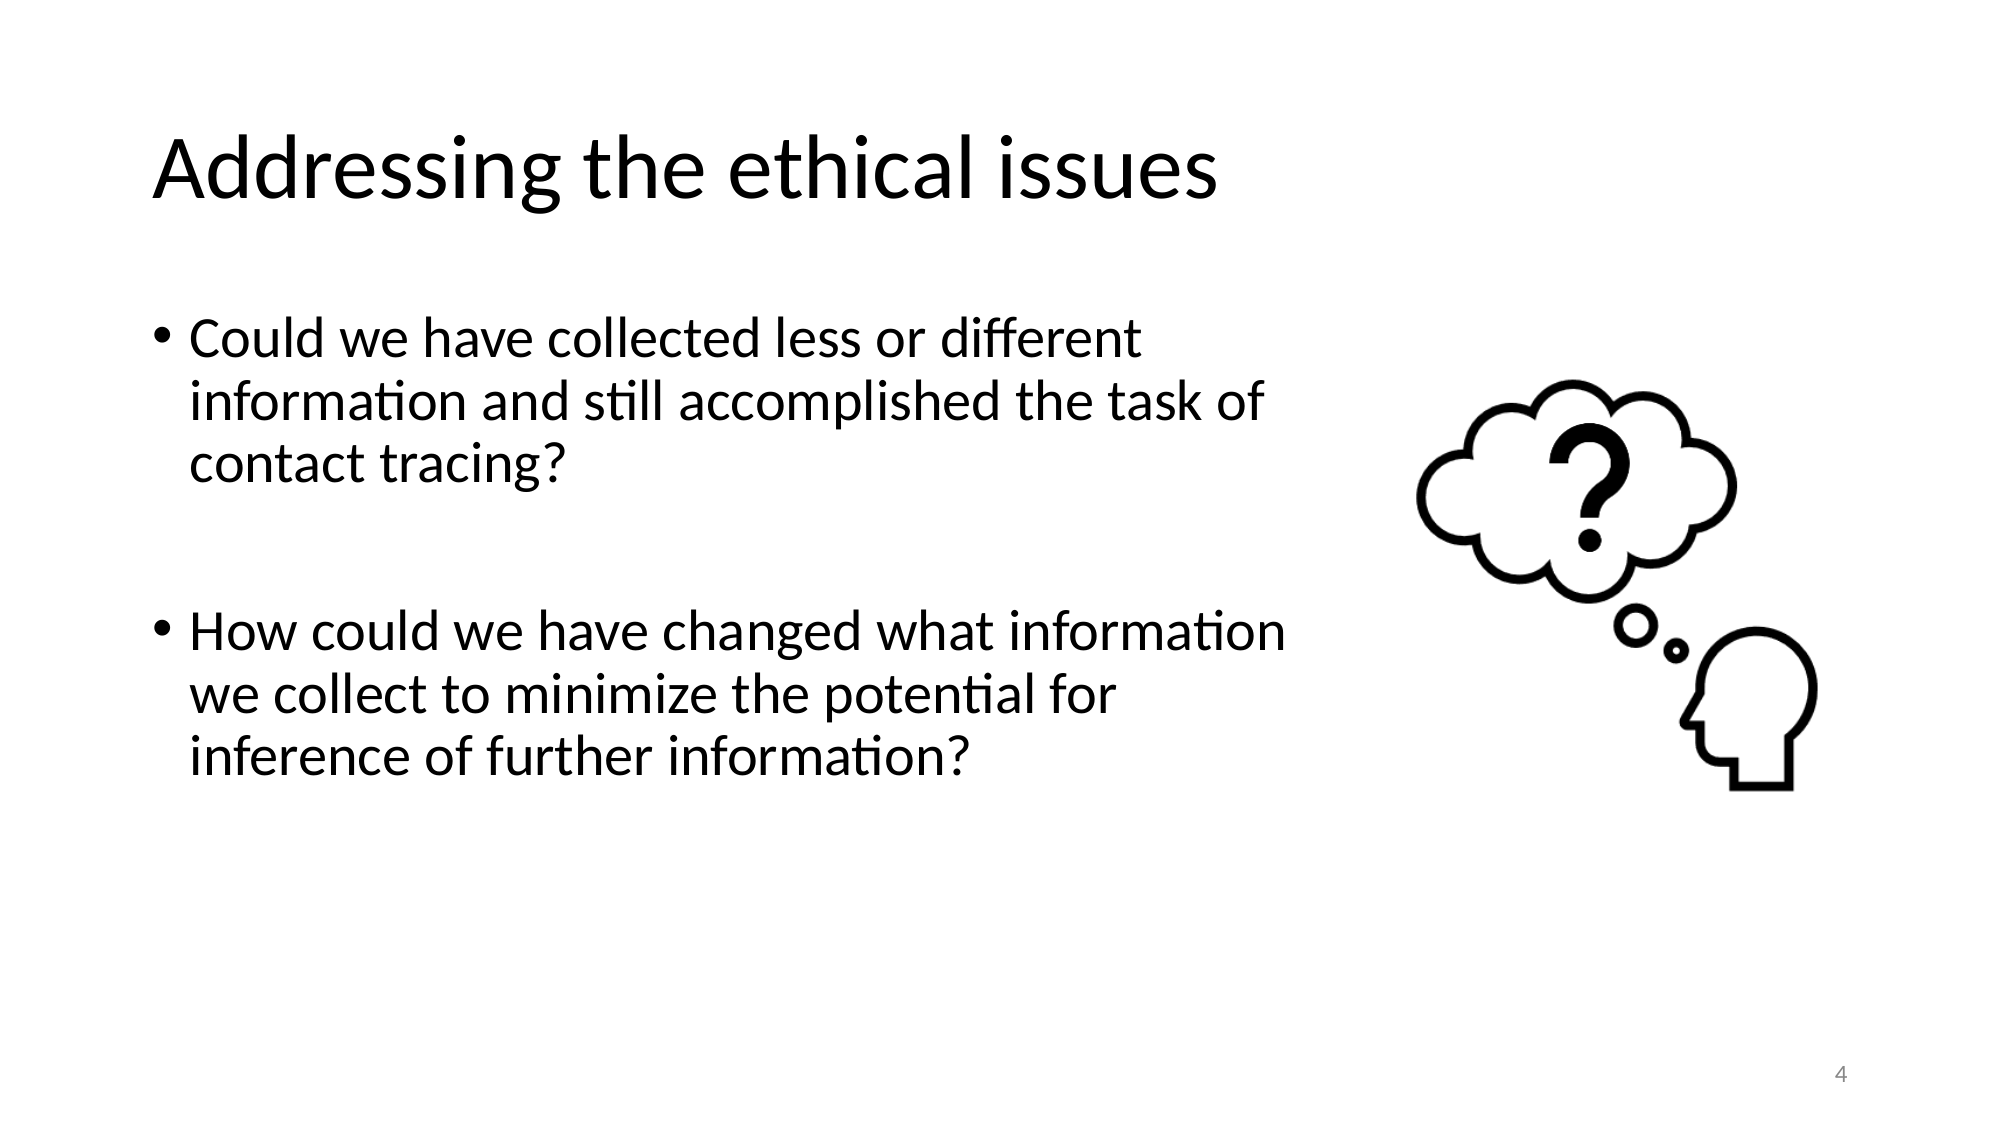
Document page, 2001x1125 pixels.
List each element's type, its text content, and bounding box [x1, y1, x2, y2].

slide_number 4 [1412, 1042, 1863, 1103]
picture [1393, 361, 1842, 810]
title Addressing the ethical issues [137, 59, 1863, 278]
list Could we have collected less or different information and still accomplished the task of contact tracing? How could we have changed what information we collect to minimize the potential for inference of further information? [137, 299, 1310, 1014]
